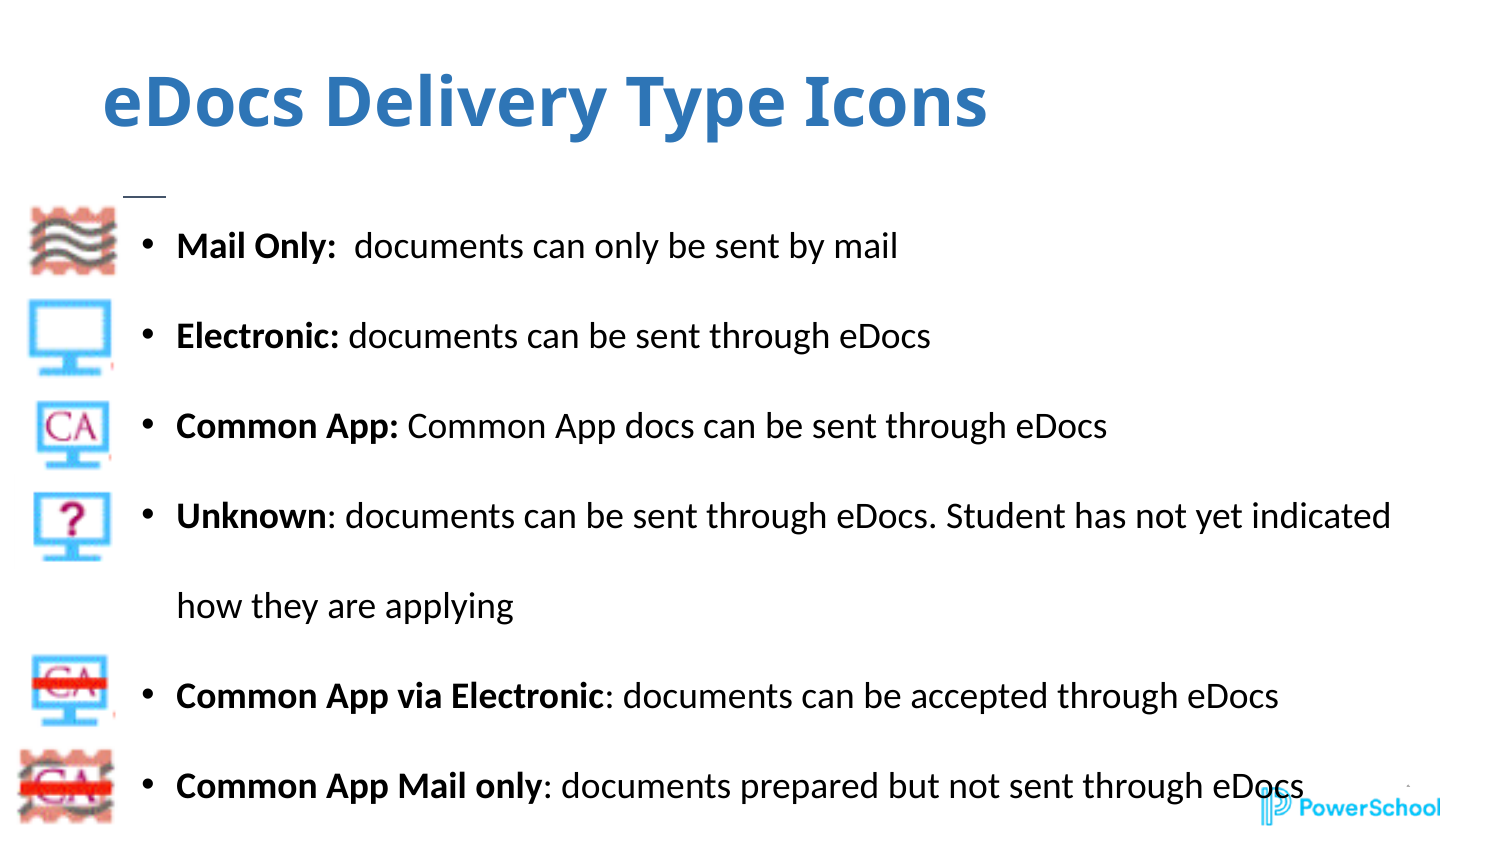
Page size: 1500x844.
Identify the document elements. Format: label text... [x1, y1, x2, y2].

picture [9, 287, 132, 569]
title eDocs Delivery Type Icons [87, 33, 1338, 175]
picture [13, 191, 123, 284]
picture [1261, 787, 1440, 826]
picture [10, 745, 132, 833]
text_box Mail Only: documents can only be sent by mail Electronic: documents can be sent through eDocs Common App: Common App docs can be sent through eDocs Unknown: documents can be sent through eDocs. Student has not yet indicated how they are applying Common App via Electronic: documents can be accepted through eDocs Common App Mail only: documents prepared but not sent through eDocs [126, 169, 1478, 814]
picture [9, 648, 123, 734]
